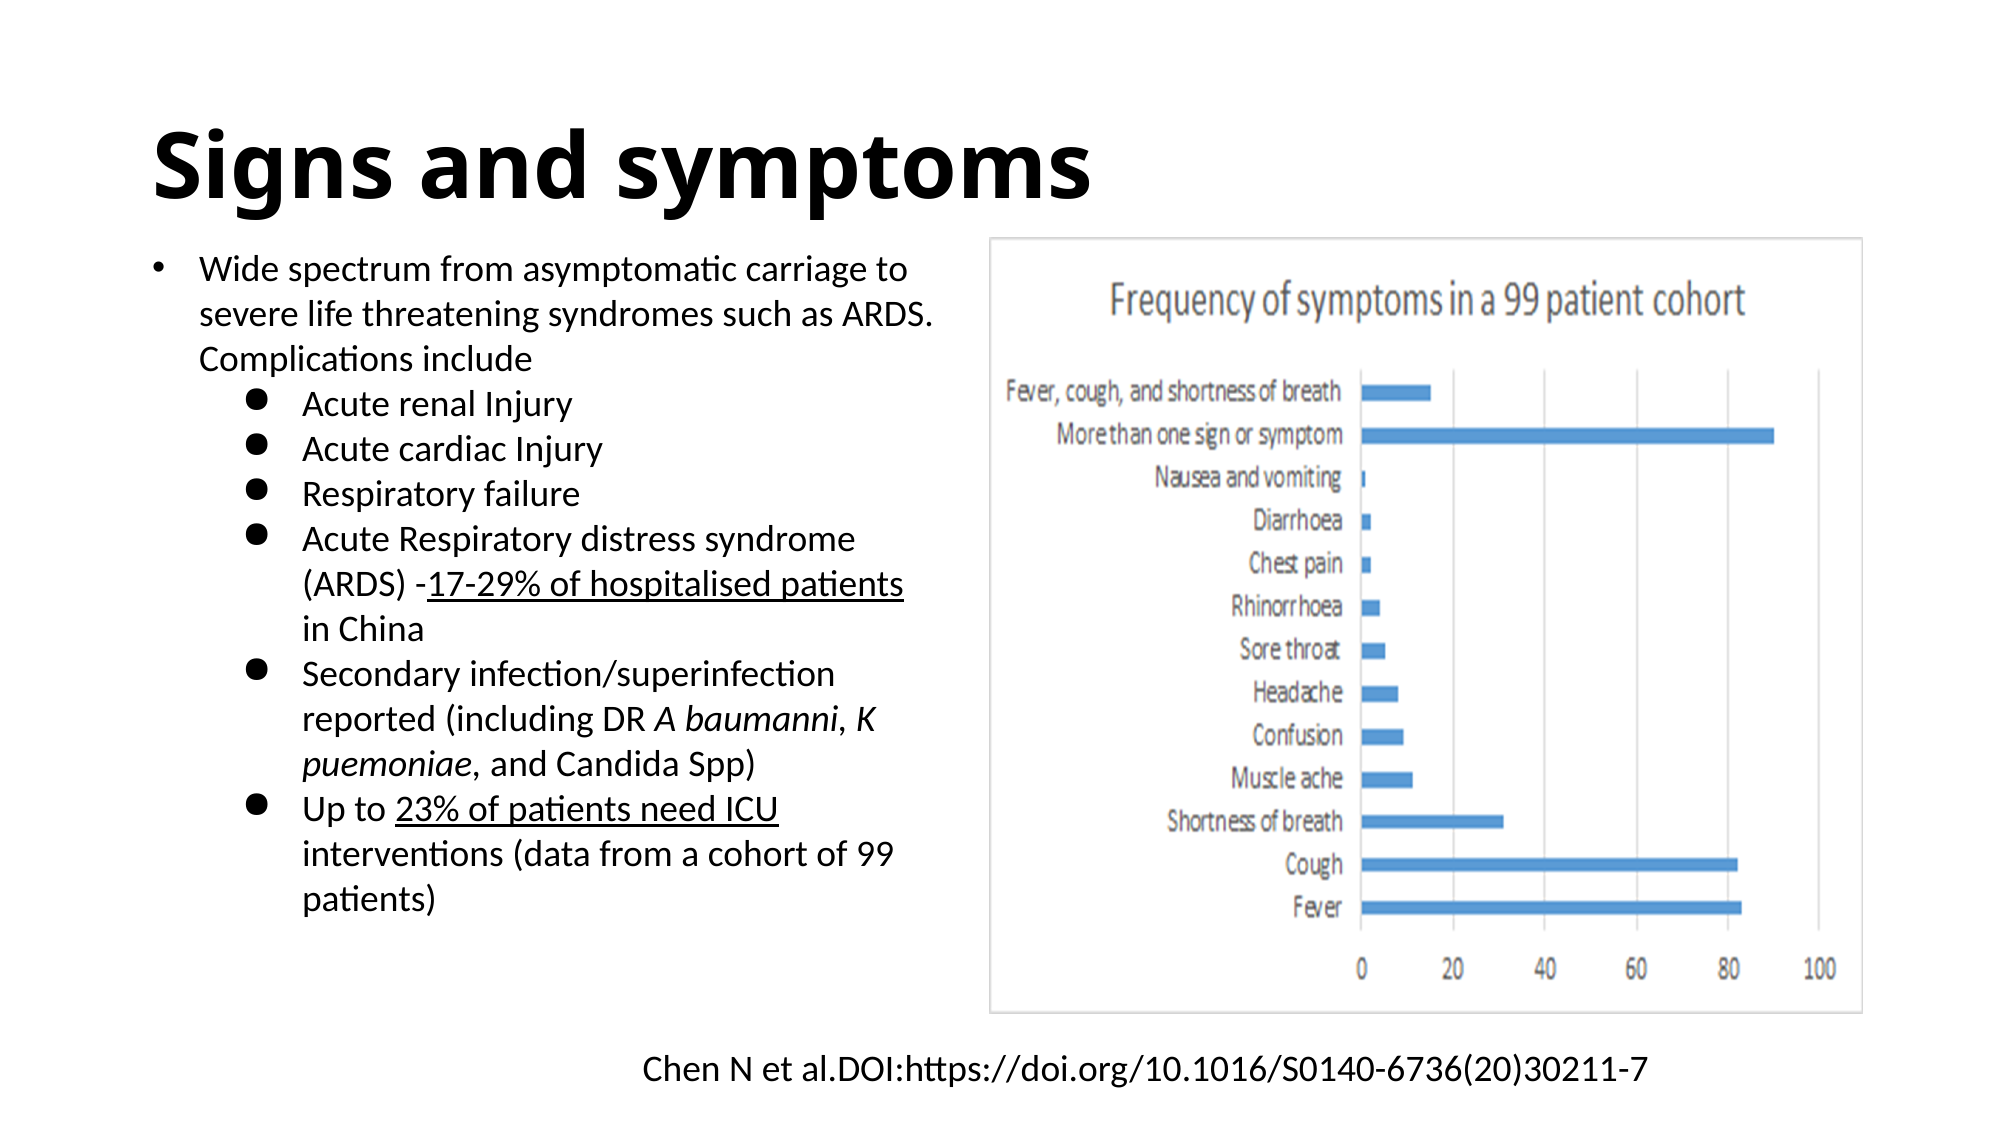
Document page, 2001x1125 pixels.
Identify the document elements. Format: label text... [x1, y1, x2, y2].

text_box Wide spectrum from asymptomatic carriage to severe life threatening syndromes such as ARDS. Complications include Acute renal Injury Acute cardiac Injury Respiratory failure Acute Respiratory distress syndrome (ARDS) -17-29% of hospitalised patients in China Secondary infection/superinfection reported (including DR A baumanni, K puemoniae, and Candida Spp) Up to 23% of patients need ICU interventions (data from a cohort of 99 patients) [137, 237, 956, 972]
text_box Chen N et al.DOI:https://doi.org/10.1016/S0140-6736(20)30211-7 [627, 1036, 1902, 1125]
title Signs and symptoms [137, 59, 1863, 278]
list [989, 237, 1863, 1014]
